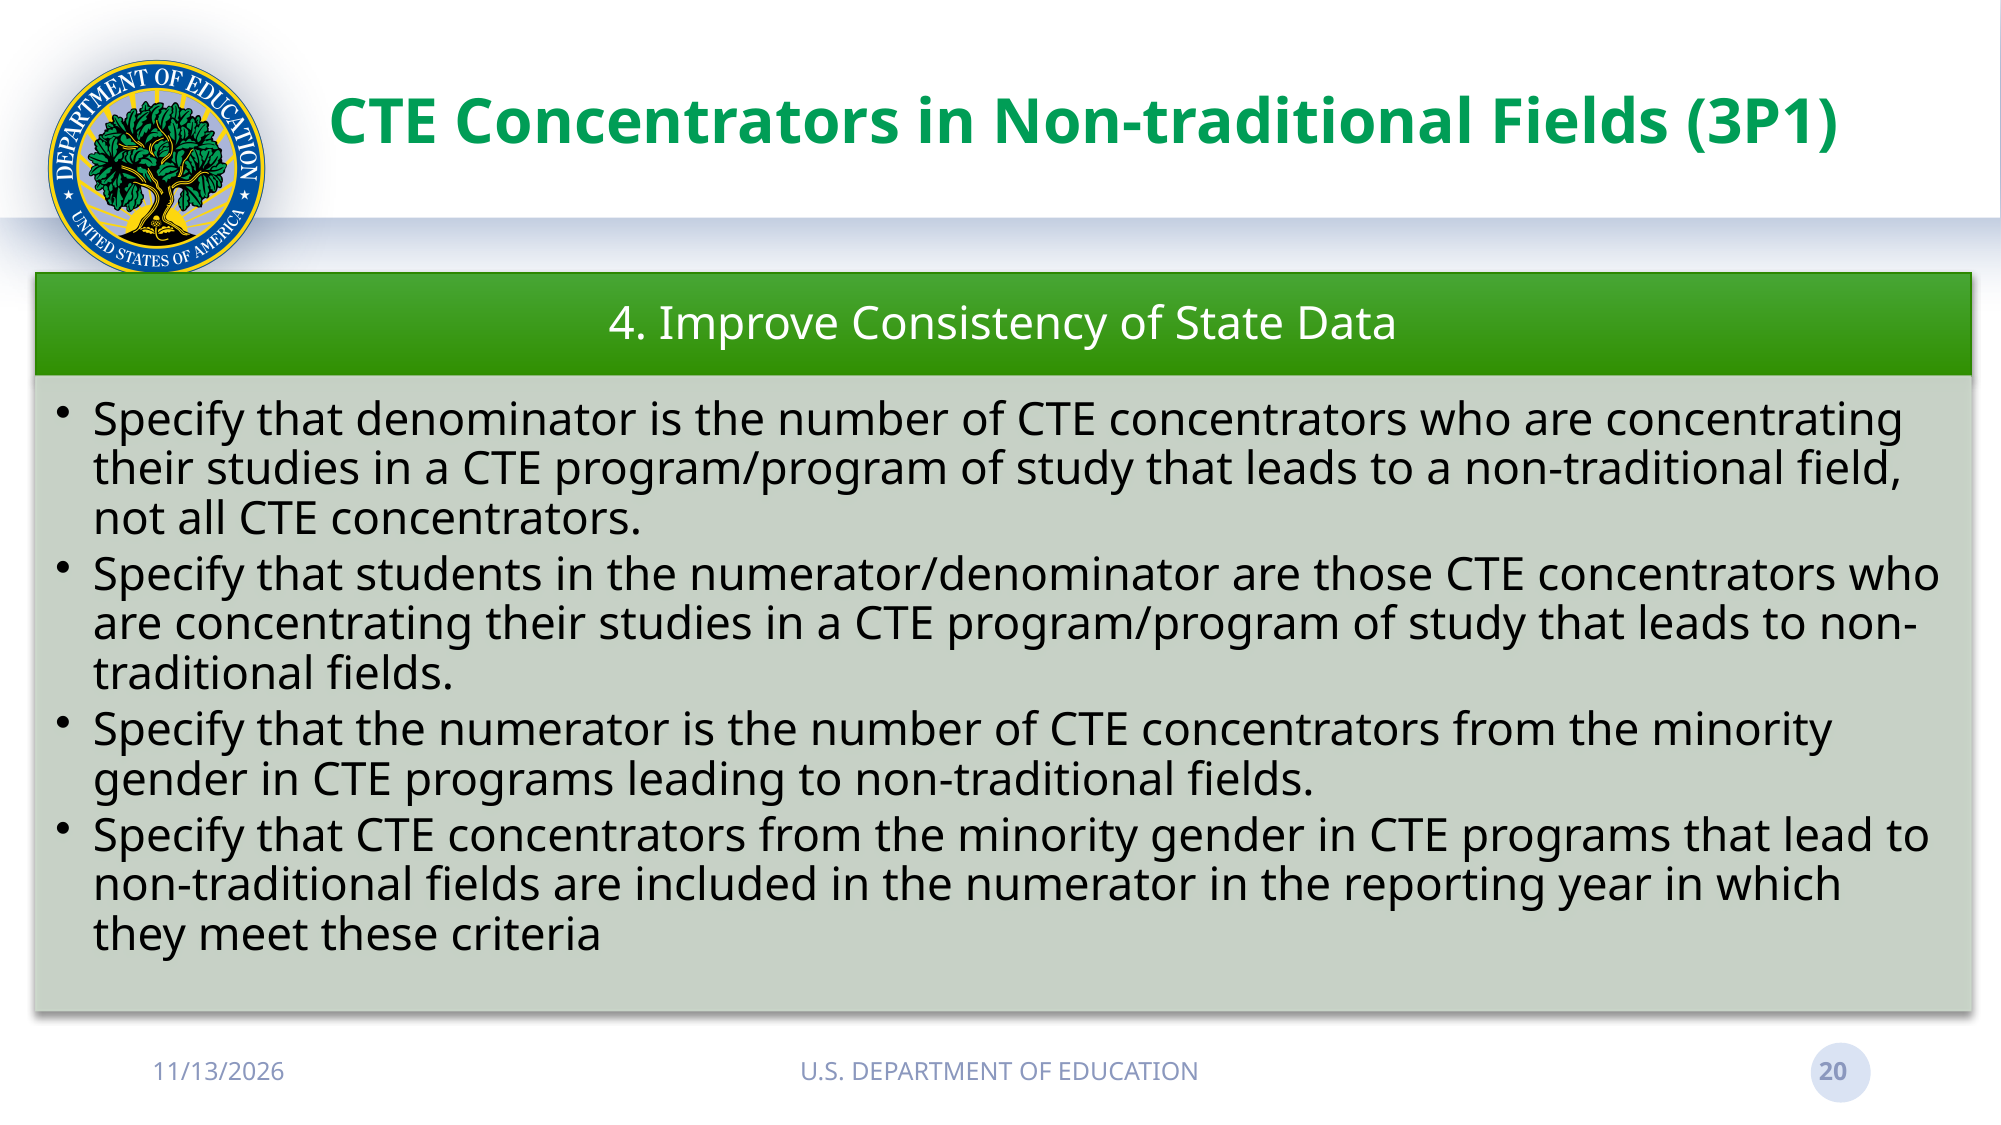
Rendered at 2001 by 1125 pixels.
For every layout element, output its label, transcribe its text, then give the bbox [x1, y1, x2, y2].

footer U.S. DEPARTMENT OF EDUCATION [662, 1042, 1338, 1103]
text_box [36, 269, 1971, 1014]
title CTE Concentrators in Non-traditional Fields (3P1) [313, 59, 1863, 188]
slide_number 20 [1412, 1042, 1863, 1103]
picture [47, 59, 266, 269]
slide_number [137, 1042, 588, 1103]
